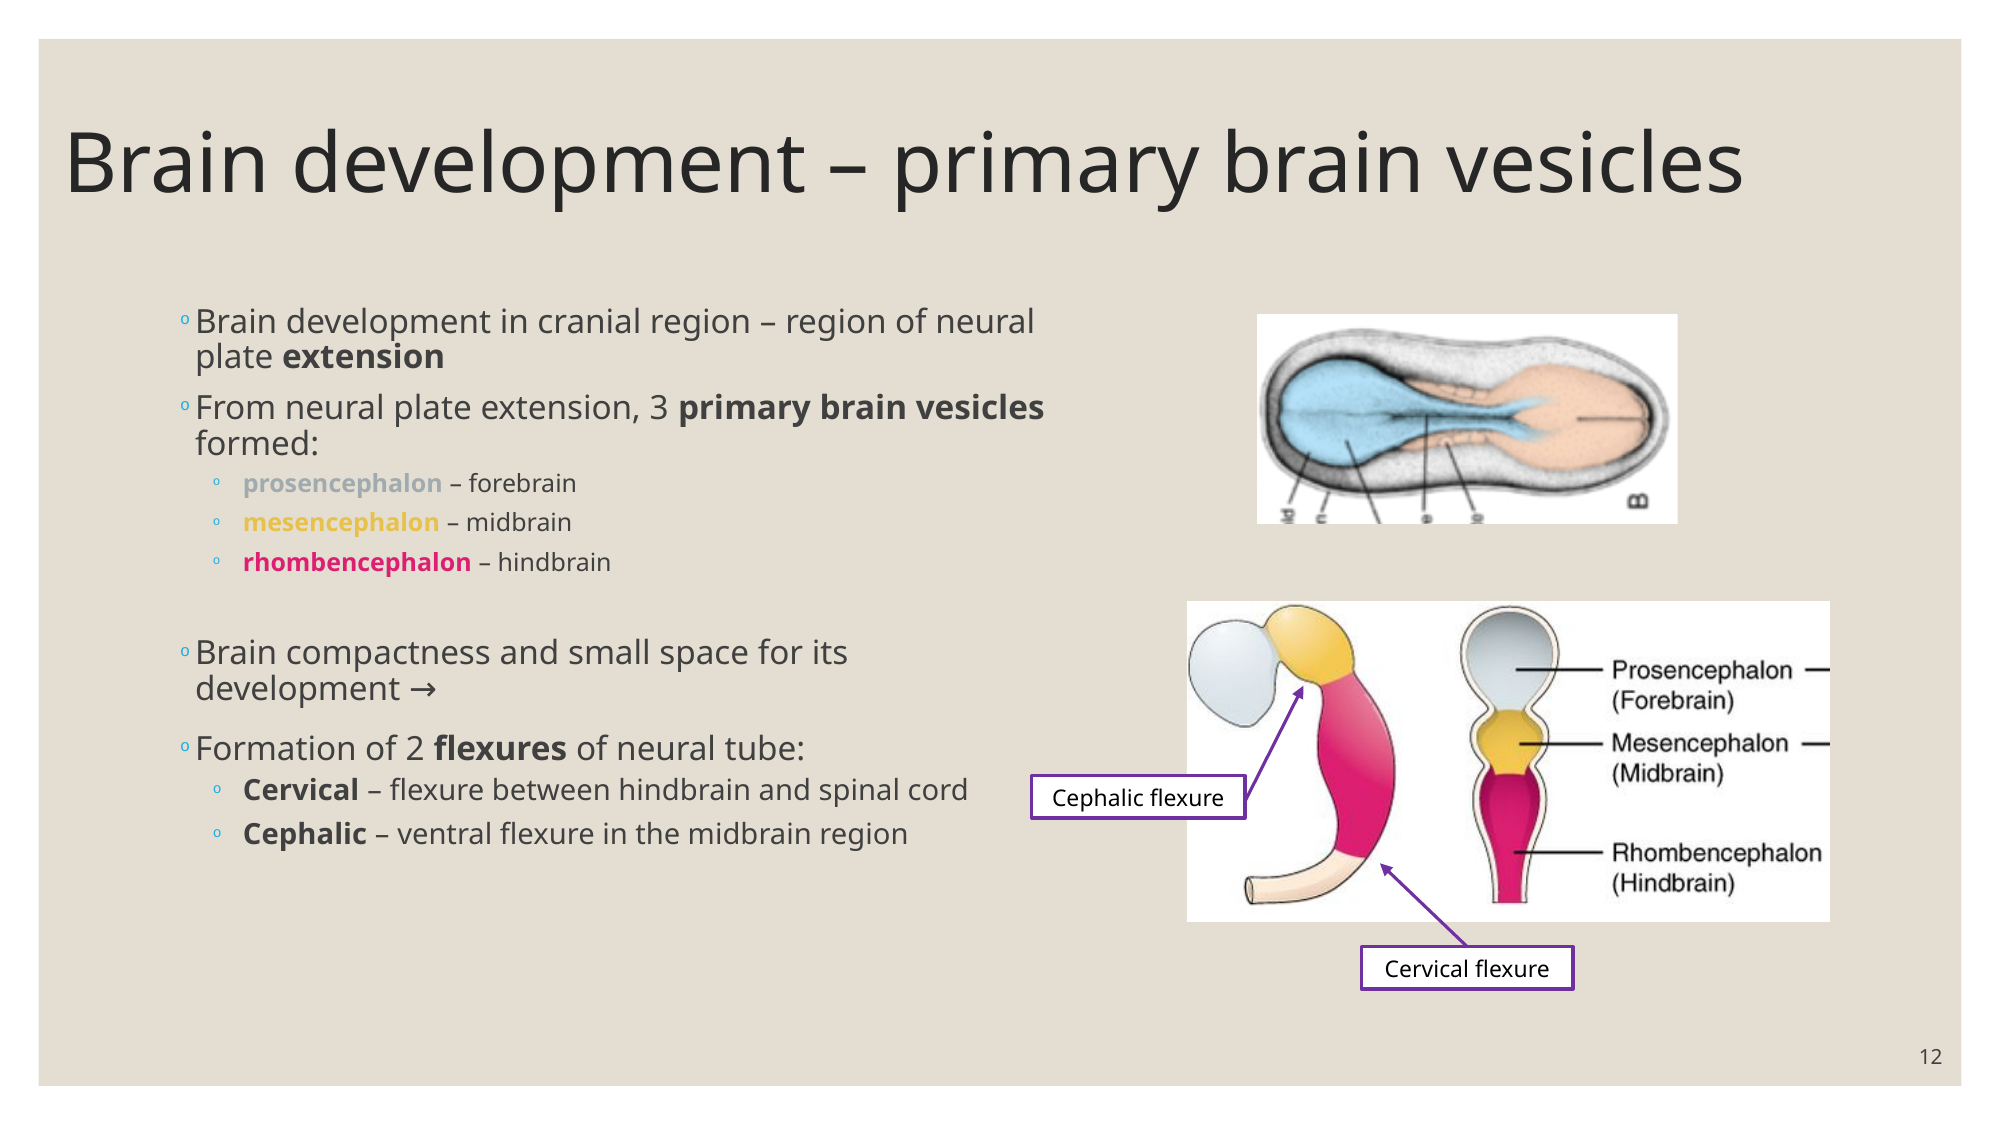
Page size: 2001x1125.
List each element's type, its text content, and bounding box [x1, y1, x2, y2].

title Brain development – primary brain vesicles [48, 47, 1958, 285]
picture [1257, 208, 1678, 601]
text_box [1031, 601, 1830, 990]
text_box Formation of 2 flexures of neural tube: Cervical – flexure between hindbrain and spinal cord Cephalic – ventral flexure in the midbrain region [179, 724, 1026, 885]
text_box Brain compactness and small space for its development → [180, 628, 1000, 683]
text_box From neural plate extension, 3 primary brain vesicles formed: prosencephalon – forebrain mesencephalon – midbrain rhombencephalon – hindbrain [179, 382, 1089, 586]
slide_number 12 [1717, 1034, 1958, 1080]
text_box Brain development in cranial region – region of neural plate extension [179, 296, 1089, 382]
